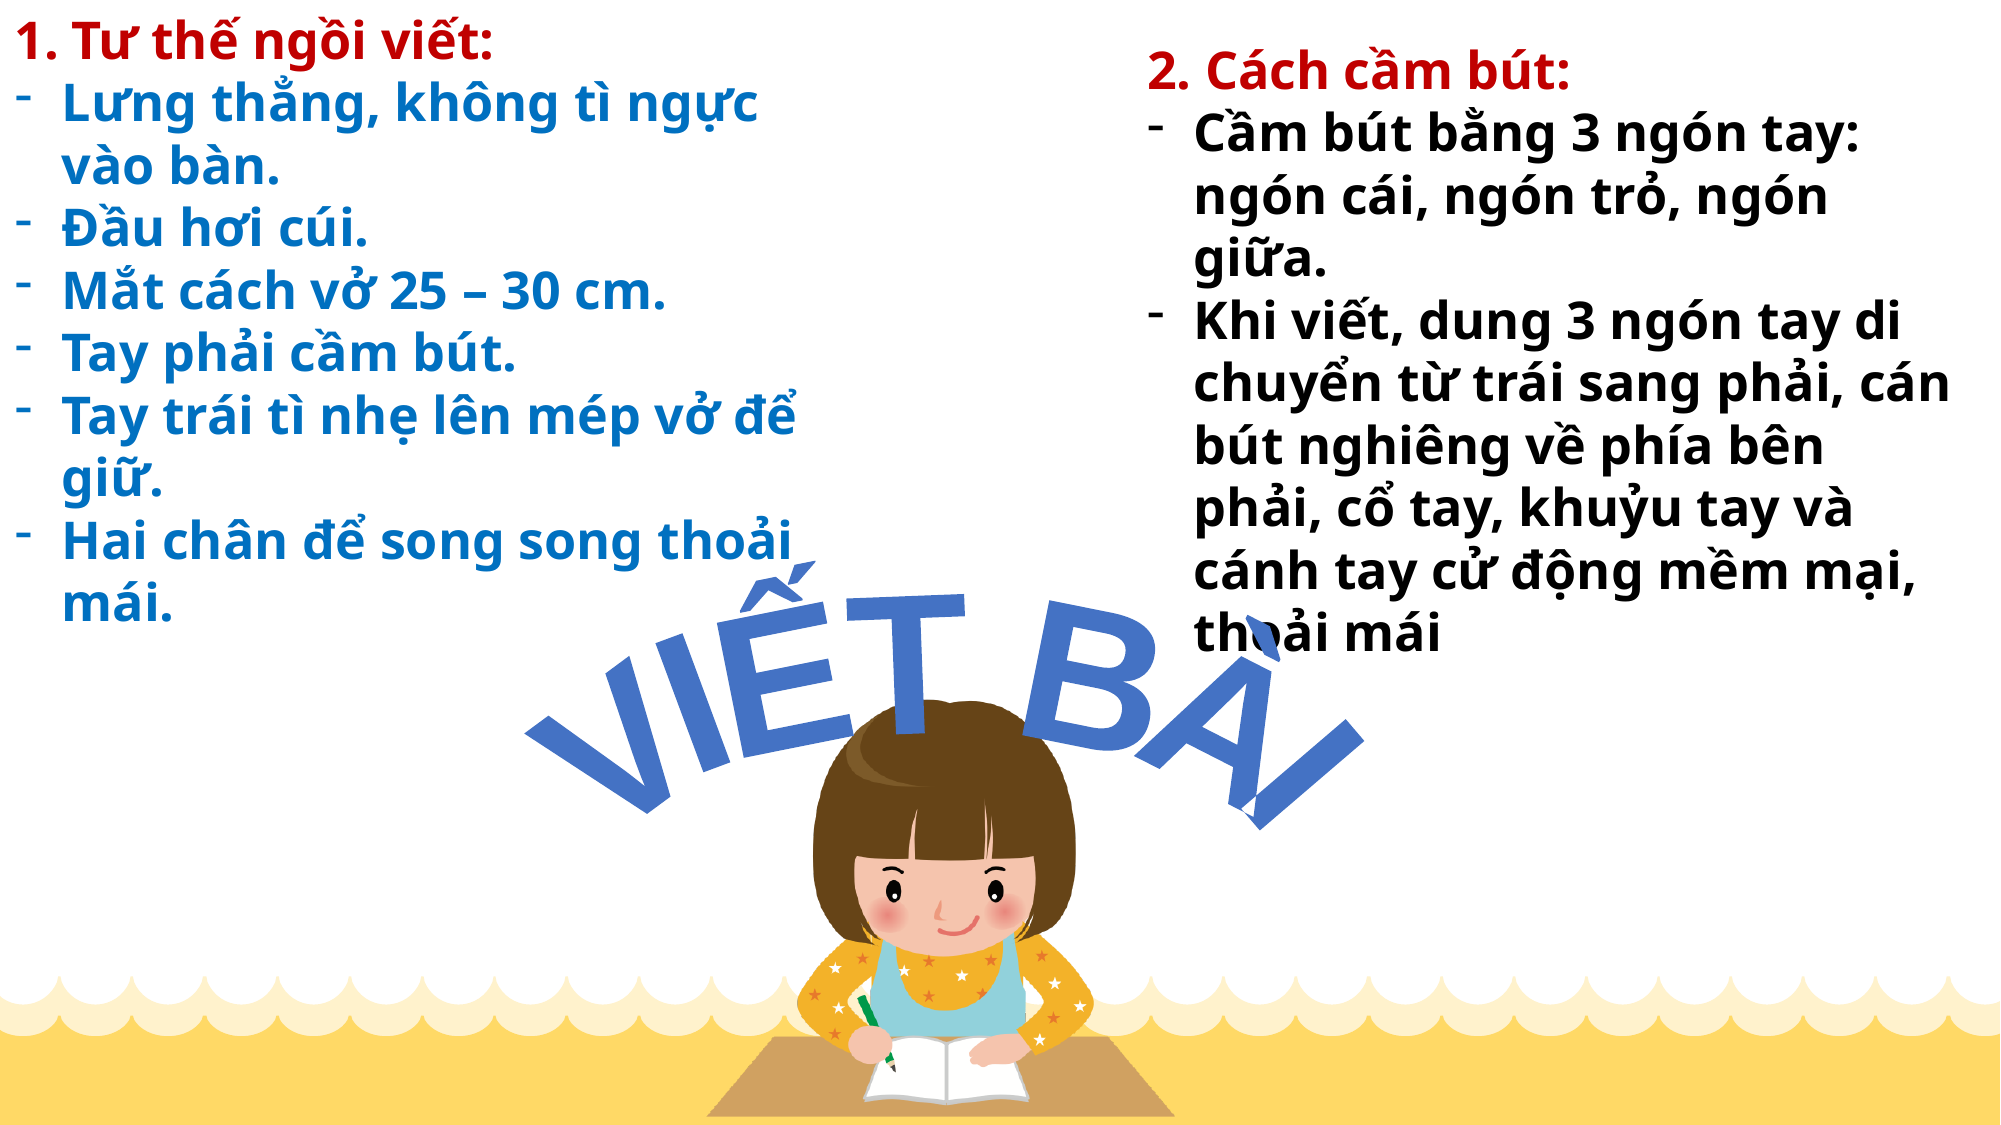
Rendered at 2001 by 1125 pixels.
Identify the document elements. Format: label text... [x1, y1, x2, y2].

picture [703, 669, 1178, 1125]
text_box Tư thế ngồi viết: Lưng thẳng, không tì ngực vào bàn. Đầu hơi cúi. Mắt cách vở 25 – 30 cm. Tay phải cầm bút. Tay trái tì nhẹ lên mép vở để giữ. Hai chân để song song thoải mái. [0, 0, 879, 640]
text_box 2. Cách cầm bút: Cầm bút bằng 3 ngón tay: ngón cái, ngón trỏ, ngón giữa. Khi viết, dung 3 ngón tay di chuyển từ trái sang phải, cán bút nghiêng về phía bên phải, cổ tay, khuỷu tay và cánh tay cử động mềm mại, thoải mái [1132, 29, 1975, 670]
